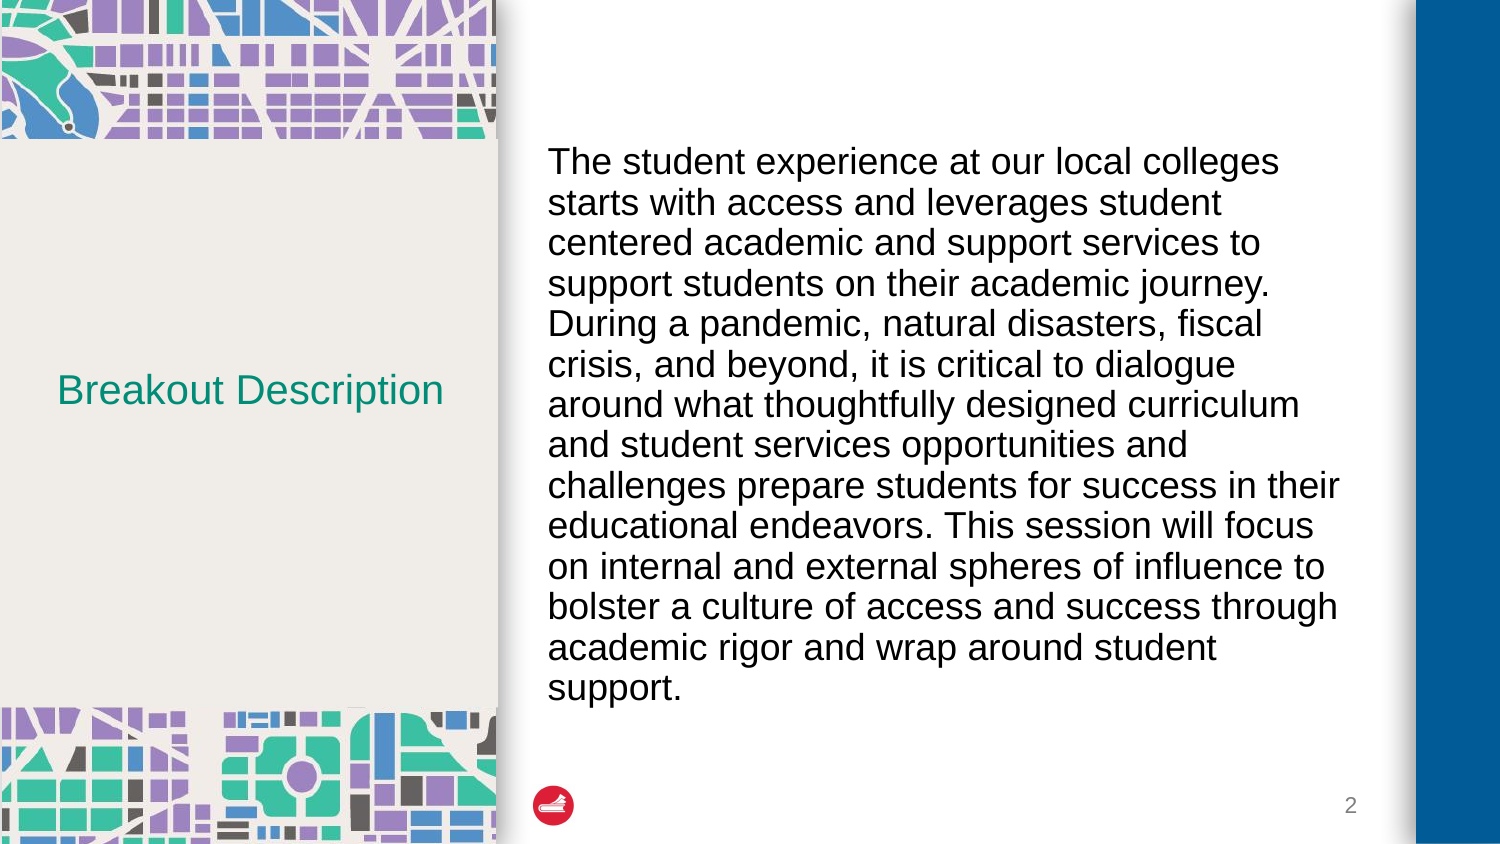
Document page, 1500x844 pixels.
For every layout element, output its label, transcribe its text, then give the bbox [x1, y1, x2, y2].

list Breakout Description [30, 362, 472, 680]
slide_number 2 [1216, 782, 1358, 828]
picture [2, 708, 496, 844]
picture [531, 784, 575, 827]
picture [2, 0, 496, 139]
list The student experience at our local colleges starts with access and leverages student centered academic and support services to support students on their academic journey. During a pandemic, natural disasters, fiscal crisis, and beyond, it is critical to dialogue around what thoughtfully designed curriculum and student services opportunities and challenges prepare students for success in their educational endeavors. This session will focus on internal and external spheres of influence to bolster a culture of access and success through academic rigor and wrap around student support. [536, 136, 1358, 764]
